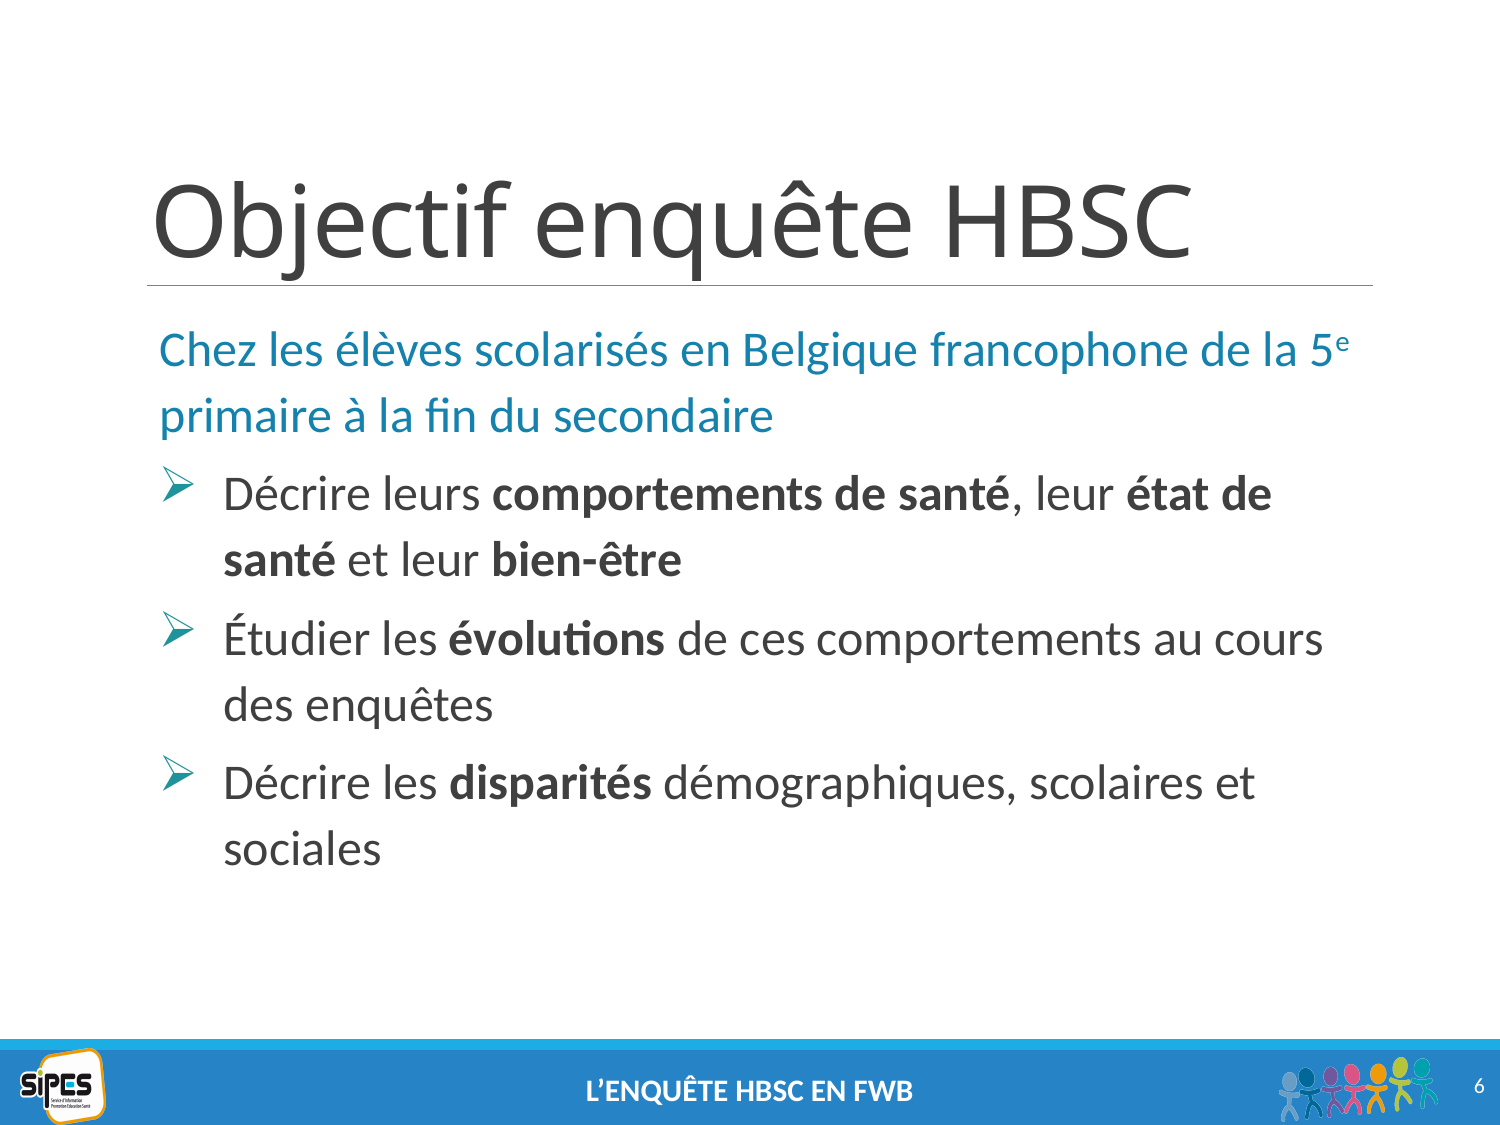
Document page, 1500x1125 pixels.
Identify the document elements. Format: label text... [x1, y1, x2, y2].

title Objectif enquête HBSC [135, 47, 1373, 285]
picture [1279, 1057, 1438, 1122]
picture [20, 1048, 106, 1125]
list Chez les élèves scolarisés en Belgique francophone de la 5e primaire à la fin du secondaire Décrire leurs comportements de santé, leur état de santé et leur bien-être Étudier les évolutions de ces comportements au cours des enquêtes Décrire les disparités démographiques, scolaires et sociales [135, 302, 1373, 963]
